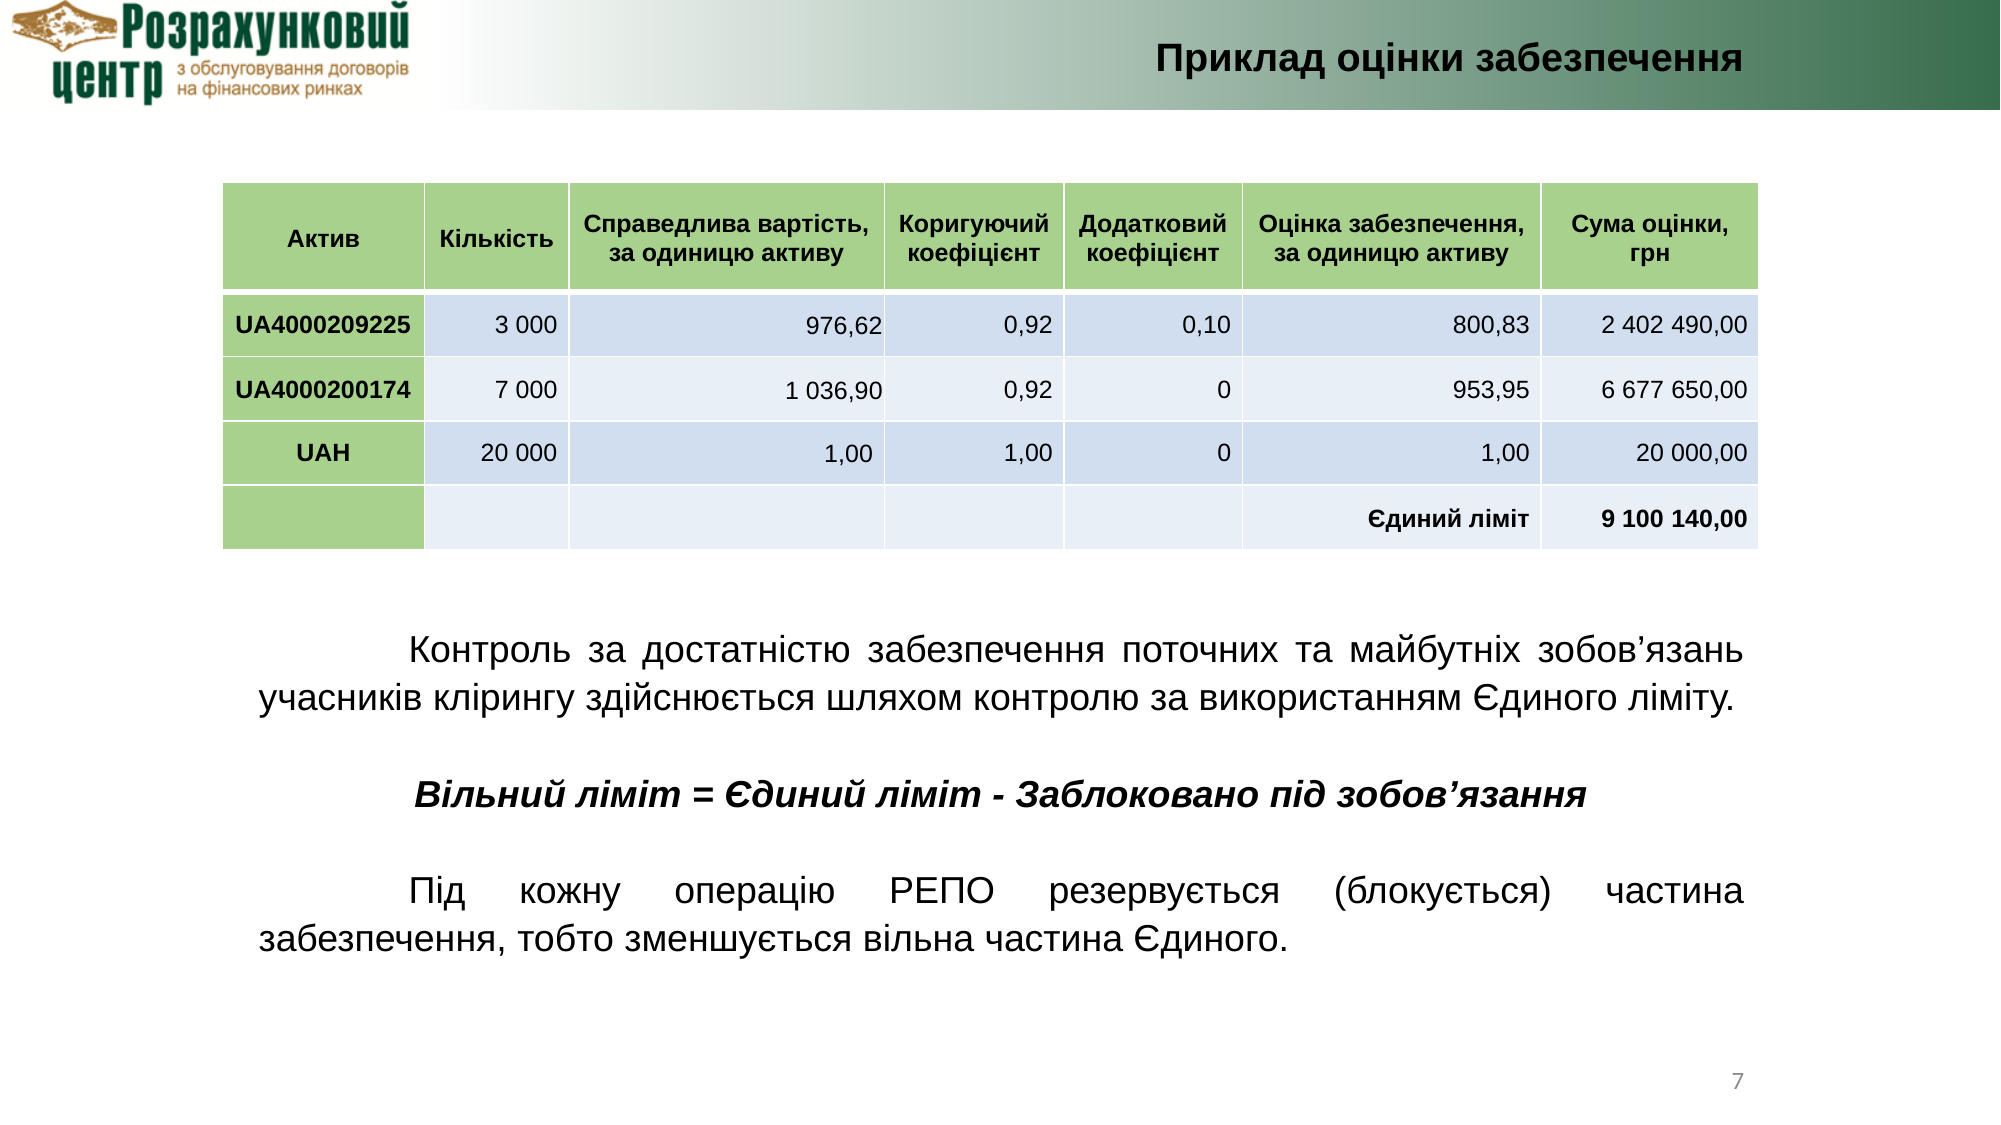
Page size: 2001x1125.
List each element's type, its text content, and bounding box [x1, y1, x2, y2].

table_cell 953,95 [1243, 357, 1540, 420]
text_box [0, 0, 2000, 110]
table_cell [223, 486, 424, 549]
table_cell 7 000 [425, 357, 568, 420]
table_cell 1,00 [1243, 422, 1540, 484]
table_cell 0,92 [885, 295, 1063, 356]
table_cell [570, 486, 884, 549]
table_header Оцінка забезпечення, за одиницю активу [1243, 183, 1540, 289]
text_box Контроль за достатністю забезпечення поточних та майбутніх зобов’язань учасників клірингу здійснюється шляхом контролю за використанням Єдиного ліміту. Вільний ліміт = Єдиний ліміт - Заблоковано під зобов’язання Під кожну операцію РЕПО резервується (блокується) частина забезпечення, тобто зменшується вільна частина Єдиного. [168, 566, 1760, 1015]
table_header Додатковий коефіцієнт [1065, 183, 1242, 289]
table_cell 976,62 [570, 295, 884, 356]
table_header Кількість [425, 183, 568, 289]
table_cell 0,92 [885, 357, 1063, 420]
slide_number 7 [1647, 1048, 1760, 1111]
table_cell 6 677 650,00 [1542, 357, 1758, 420]
table_cell 0 [1065, 422, 1242, 484]
table_cell 1,00 [885, 422, 1063, 484]
table_header Актив [223, 183, 424, 289]
table_cell 1,00 [570, 422, 884, 484]
table_cell [1065, 486, 1242, 549]
table_cell [425, 486, 568, 549]
table_cell [885, 486, 1063, 549]
table_cell UA4000200174 [223, 357, 424, 420]
table_cell 20 000,00 [1542, 422, 1758, 484]
table_header Коригуючий коефіцієнт [885, 183, 1063, 289]
table_header Справедлива вартість, за одиницю активу [570, 183, 884, 289]
table_cell 2 402 490,00 [1542, 295, 1758, 356]
table_cell 20 000 [425, 422, 568, 484]
table_cell Єдиний ліміт [1243, 486, 1540, 549]
table_cell 0 [1065, 357, 1242, 420]
table_cell 800,83 [1243, 295, 1540, 356]
table_cell 3 000 [425, 295, 568, 356]
table_cell 9 100 140,00 [1542, 486, 1758, 549]
table_cell 0,10 [1065, 295, 1242, 356]
table_header Сума оцінки, грн [1542, 183, 1758, 289]
table_cell UA4000209225 [223, 295, 424, 356]
table_cell UAH [223, 422, 424, 484]
table_cell 1 036,90 [570, 357, 884, 420]
